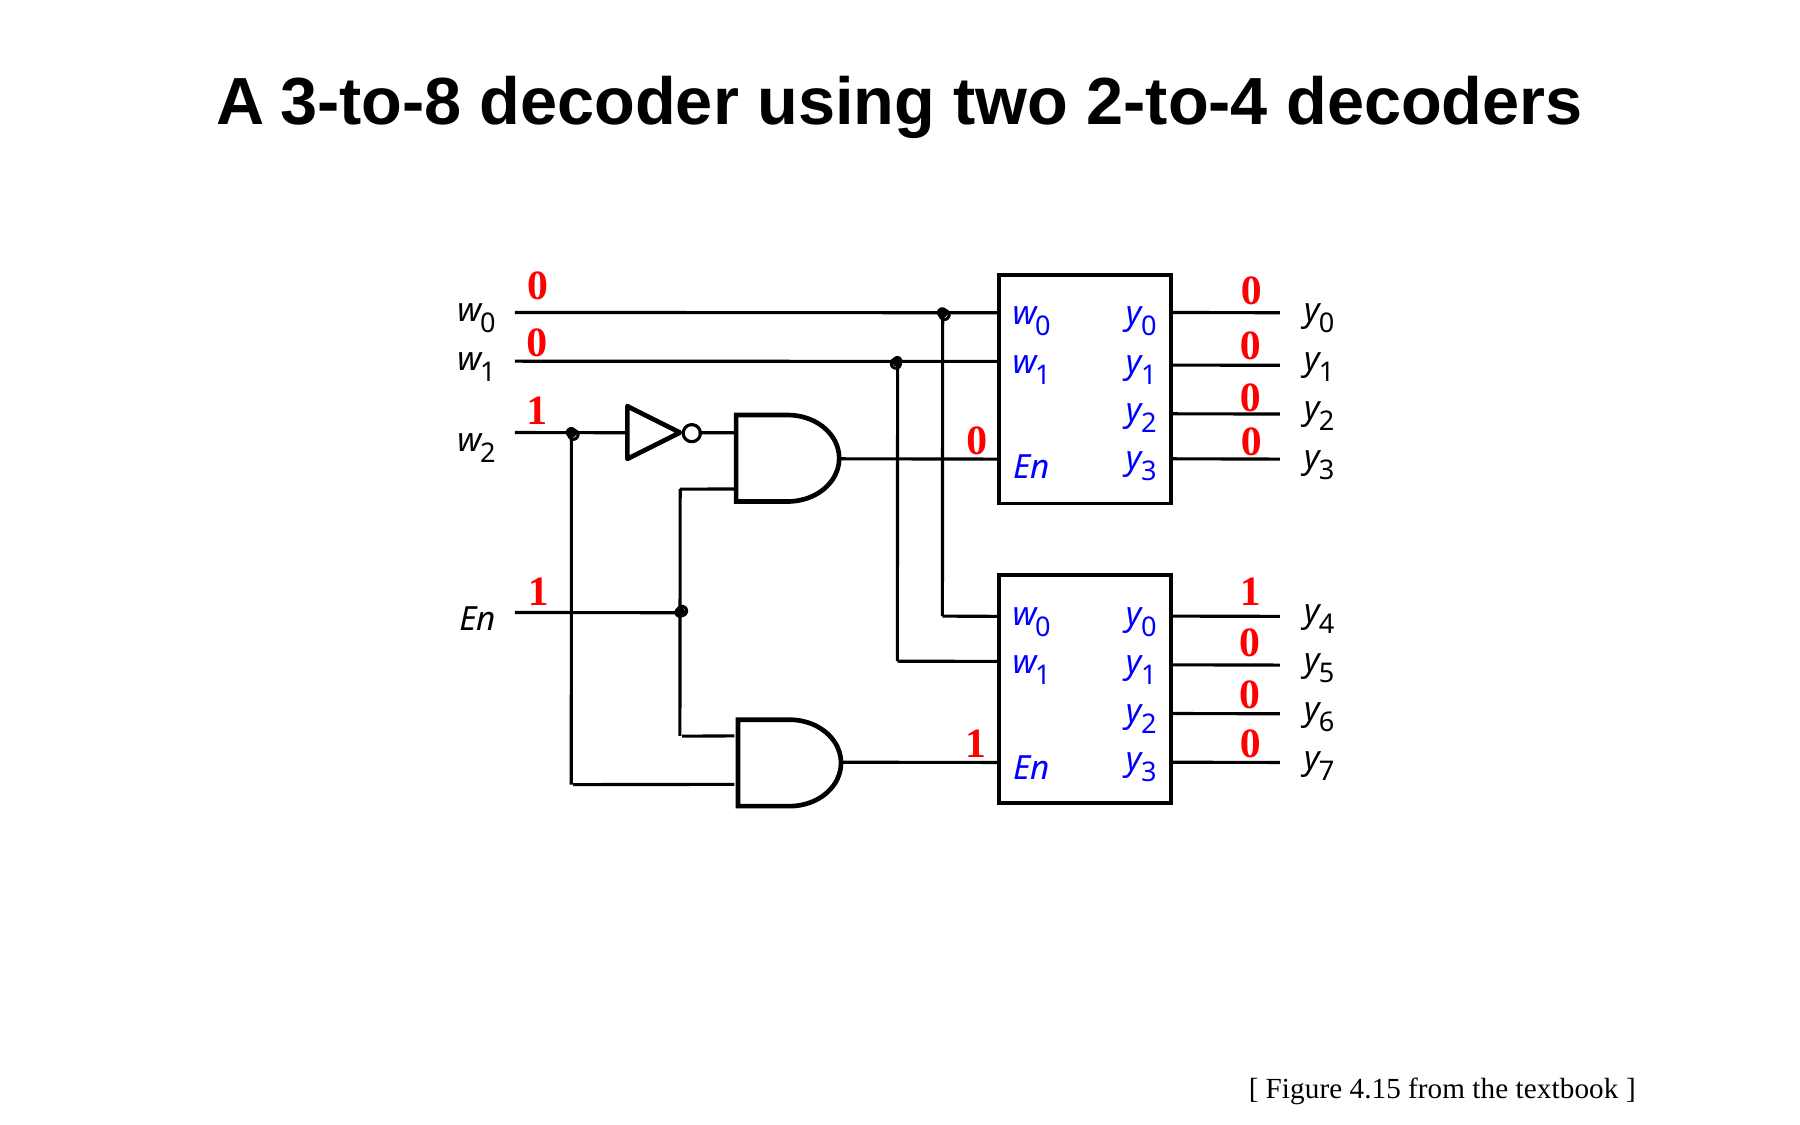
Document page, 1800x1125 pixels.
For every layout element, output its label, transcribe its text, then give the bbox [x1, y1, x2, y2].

text_box 1 [1035, 356, 1058, 390]
text_box y [1125, 436, 1151, 477]
text_box 0 [1140, 308, 1164, 342]
text_box 5 [1319, 655, 1342, 689]
text_box En [1013, 746, 1050, 787]
text_box 1 [1140, 356, 1164, 390]
text_box 0 [1140, 609, 1164, 642]
text_box A 3-to-8 decoder using two 2-to-4 decoders [149, 50, 1650, 163]
text_box En [1013, 445, 1050, 486]
text_box y [1304, 638, 1329, 679]
text_box y [1304, 687, 1329, 728]
text_box 1 [1319, 354, 1342, 387]
text_box y [1304, 435, 1329, 476]
text_box 0 [512, 250, 564, 316]
text_box En [459, 597, 496, 638]
text_box y [1125, 737, 1151, 778]
text_box 1 [950, 708, 1001, 774]
text_box y [1125, 291, 1151, 332]
text_box 0 [511, 307, 563, 373]
text_box w [457, 418, 490, 459]
text_box y [1304, 589, 1329, 630]
text_box 0 [951, 405, 1003, 470]
text_box 4 [1319, 606, 1342, 639]
text_box [627, 406, 680, 459]
text_box 0 [480, 305, 503, 338]
text_box 0 [1035, 308, 1058, 342]
text_box y [1125, 640, 1151, 681]
text_box [ Figure 4.15 from the textbook ] [1233, 1062, 1652, 1113]
text_box 1 [511, 375, 563, 441]
text_box 3 [1140, 754, 1164, 787]
text_box 1 [513, 556, 564, 621]
text_box [998, 274, 1172, 504]
text_box w [1012, 339, 1046, 380]
text_box y [1304, 736, 1329, 777]
text_box y [1304, 337, 1329, 378]
text_box 0 [1224, 659, 1276, 724]
text_box y [1125, 688, 1151, 729]
text_box w [1012, 640, 1046, 681]
text_box w [457, 288, 490, 329]
text_box 0 [1035, 609, 1058, 642]
text_box [940, 310, 950, 320]
text_box y [1125, 339, 1151, 380]
text_box 1 [1140, 657, 1164, 691]
text_box [736, 415, 840, 502]
text_box w [457, 336, 490, 377]
text_box 0 [1225, 708, 1276, 774]
text_box y [1125, 387, 1151, 428]
text_box 1 [1035, 657, 1058, 691]
text_box 1 [480, 354, 503, 387]
text_box 0 [1225, 406, 1277, 472]
text_box 1 [1225, 556, 1276, 622]
text_box 2 [1140, 405, 1164, 438]
text_box 3 [1140, 453, 1164, 487]
text_box 6 [1319, 704, 1342, 738]
text_box 0 [1224, 607, 1276, 659]
text_box 2 [480, 435, 503, 469]
text_box 0 [1319, 305, 1342, 338]
text_box [683, 424, 701, 442]
text_box [998, 575, 1172, 804]
text_box y [1304, 288, 1329, 329]
text_box 0 [1225, 320, 1276, 362]
text_box 7 [1319, 753, 1342, 787]
text_box 3 [1319, 452, 1342, 485]
text_box [677, 606, 687, 616]
text_box [568, 430, 579, 440]
text_box [737, 719, 842, 807]
text_box y [1125, 592, 1151, 633]
text_box [891, 359, 901, 369]
text_box 0 [1225, 362, 1276, 406]
text_box 2 [1319, 403, 1342, 437]
text_box 2 [1140, 705, 1164, 739]
text_box y [1304, 386, 1329, 427]
text_box 0 [1225, 255, 1277, 320]
